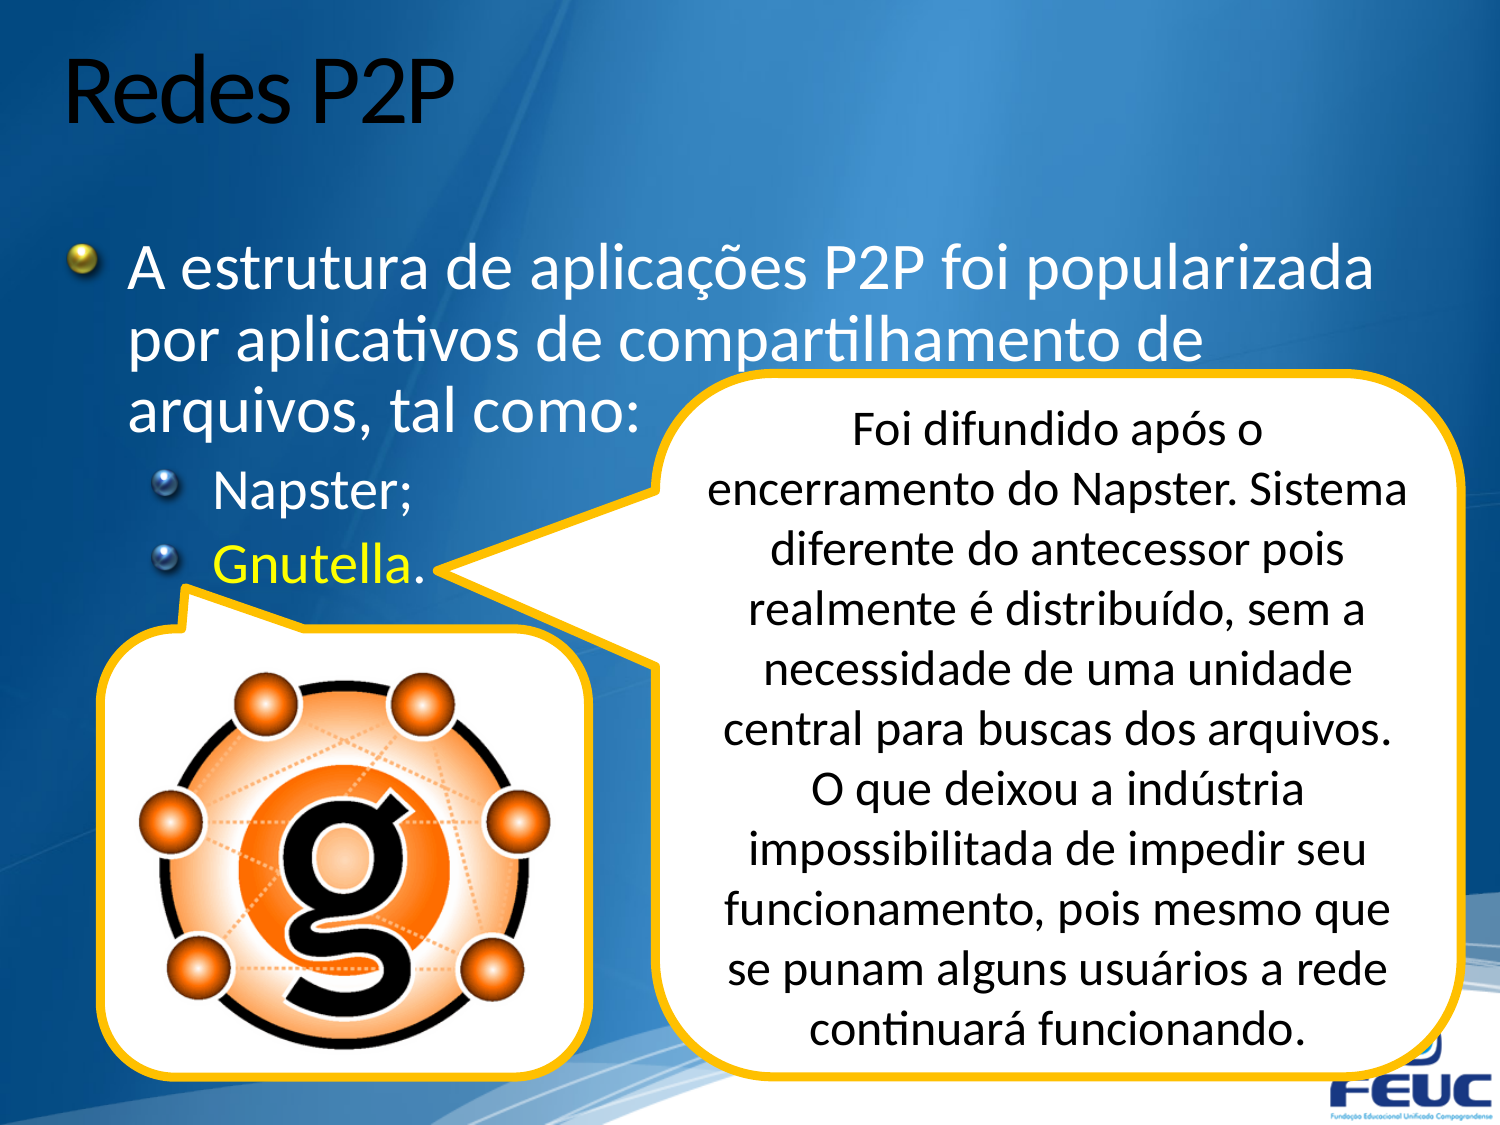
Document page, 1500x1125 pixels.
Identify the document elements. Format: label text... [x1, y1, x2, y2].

picture [0, 0, 1500, 1125]
list A estrutura de aplicações P2P foi popularizada por aplicativos de compartilhamento de arquivos, tal como: Napster; Gnutella. [62, 231, 1438, 606]
text_box [95, 583, 594, 1063]
title Redes P2P [62, 37, 1438, 147]
text_box Foi difundido após o encerramento do Napster. Sistema diferente do antecessor pois realmente é distribuído, sem a necessidade de uma unidade central para buscas dos arquivos. O que deixou a indústria impossibilitada de impedir seu funcionamento, pois mesmo que se punam alguns usuários a rede continuará funcionando. [432, 368, 1466, 1082]
